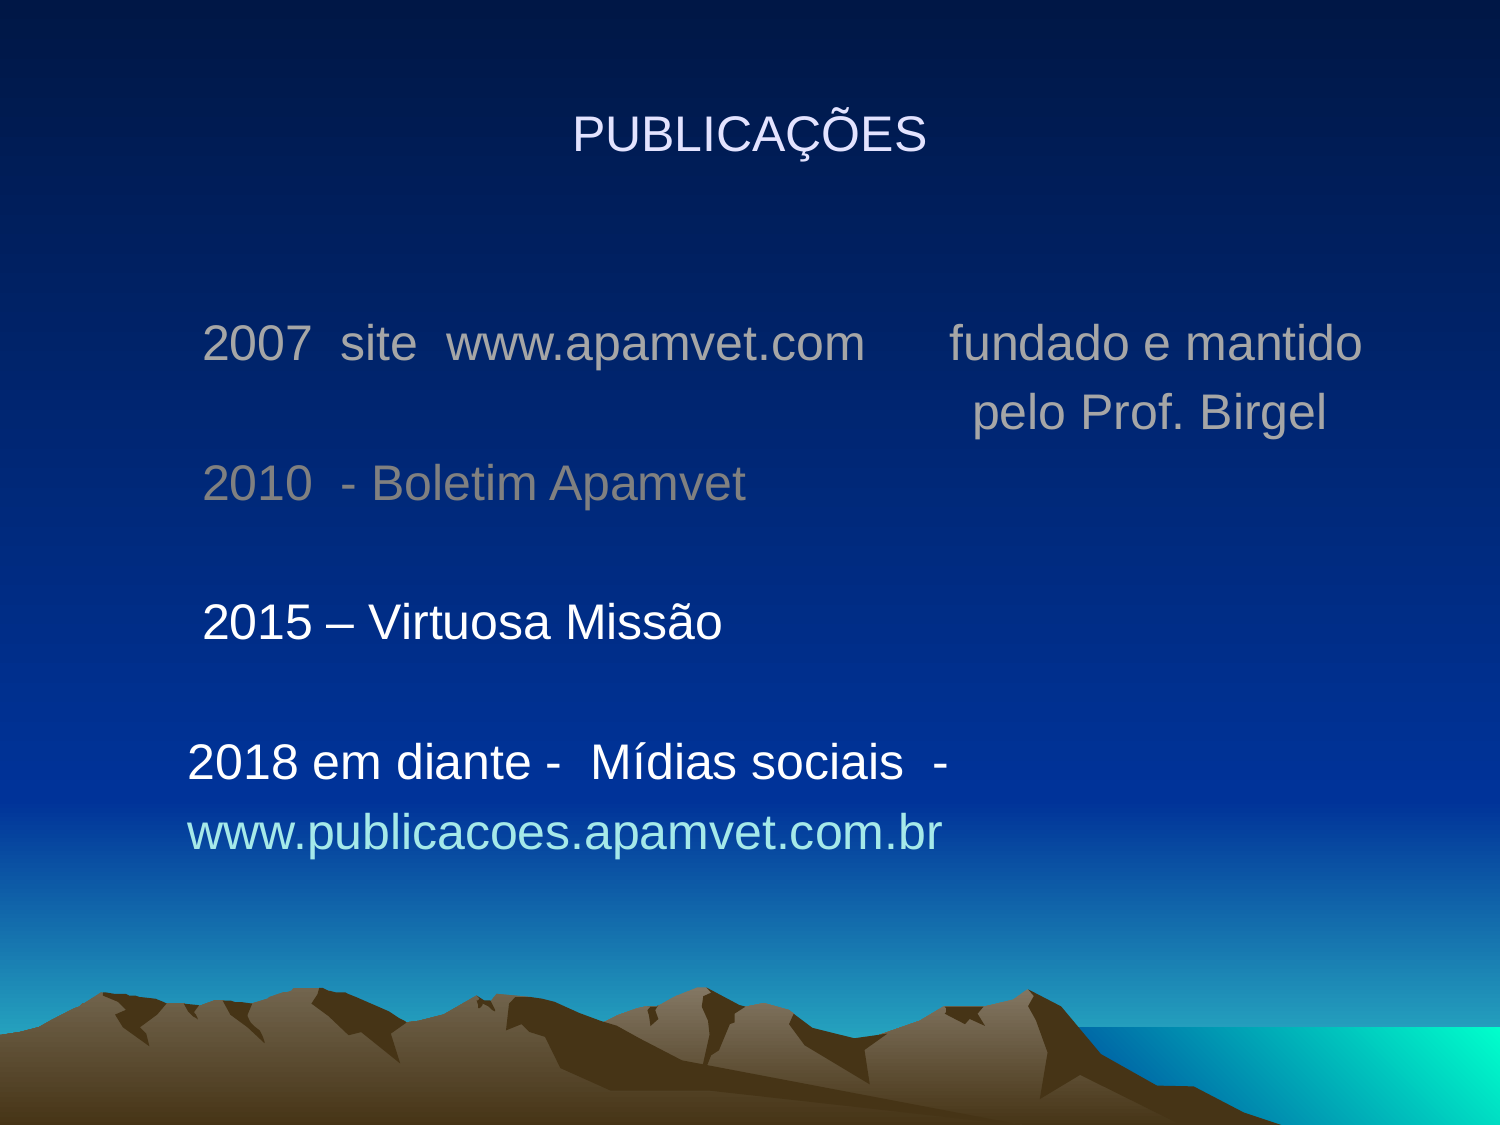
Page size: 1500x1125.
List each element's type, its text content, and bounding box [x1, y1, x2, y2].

title PUBLICAÇÕES [74, 37, 1426, 226]
list 2007 site www.apamvet.com fundado e mantido pelo Prof. Birgel 2010 - Boletim Apamvet 2015 – Virtuosa Missão 2018 em diante - Mídias sociais - www.publicacoes.apamvet.com.br [75, 212, 1425, 1000]
